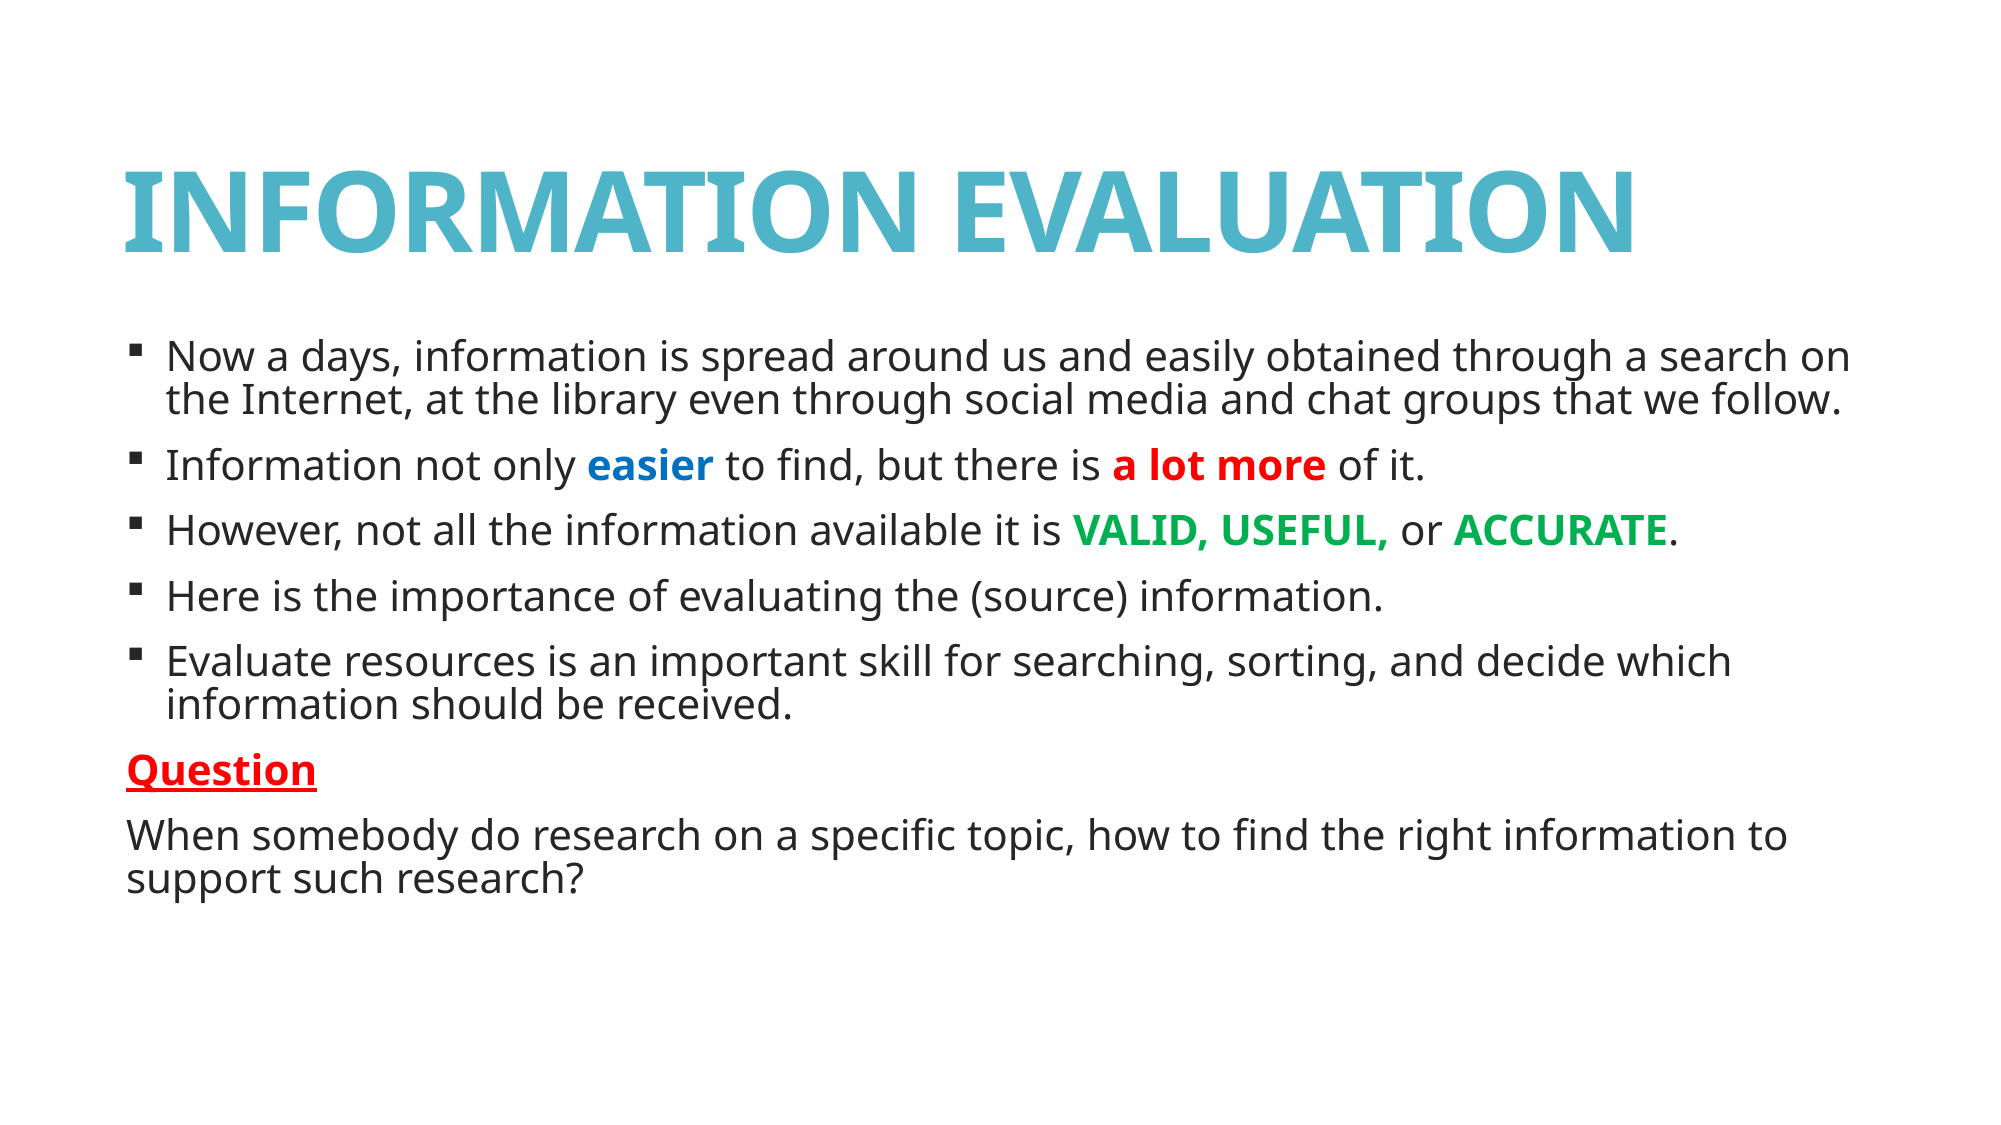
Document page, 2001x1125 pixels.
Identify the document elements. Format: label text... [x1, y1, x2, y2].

title INFORMATION EVALUATION [107, 81, 1875, 354]
list Now a days, information is spread around us and easily obtained through a search on the Internet, at the library even through social media and chat groups that we follow. Information not only easier to find, but there is a lot more of it. However, not all the information available it is VALID, USEFUL, or ACCURATE. Here is the importance of evaluating the (source) information. Evaluate resources is an important skill for searching, sorting, and decide which information should be received. Question When somebody do research on a specific topic, how to find the right information to support such research? [111, 329, 1876, 948]
